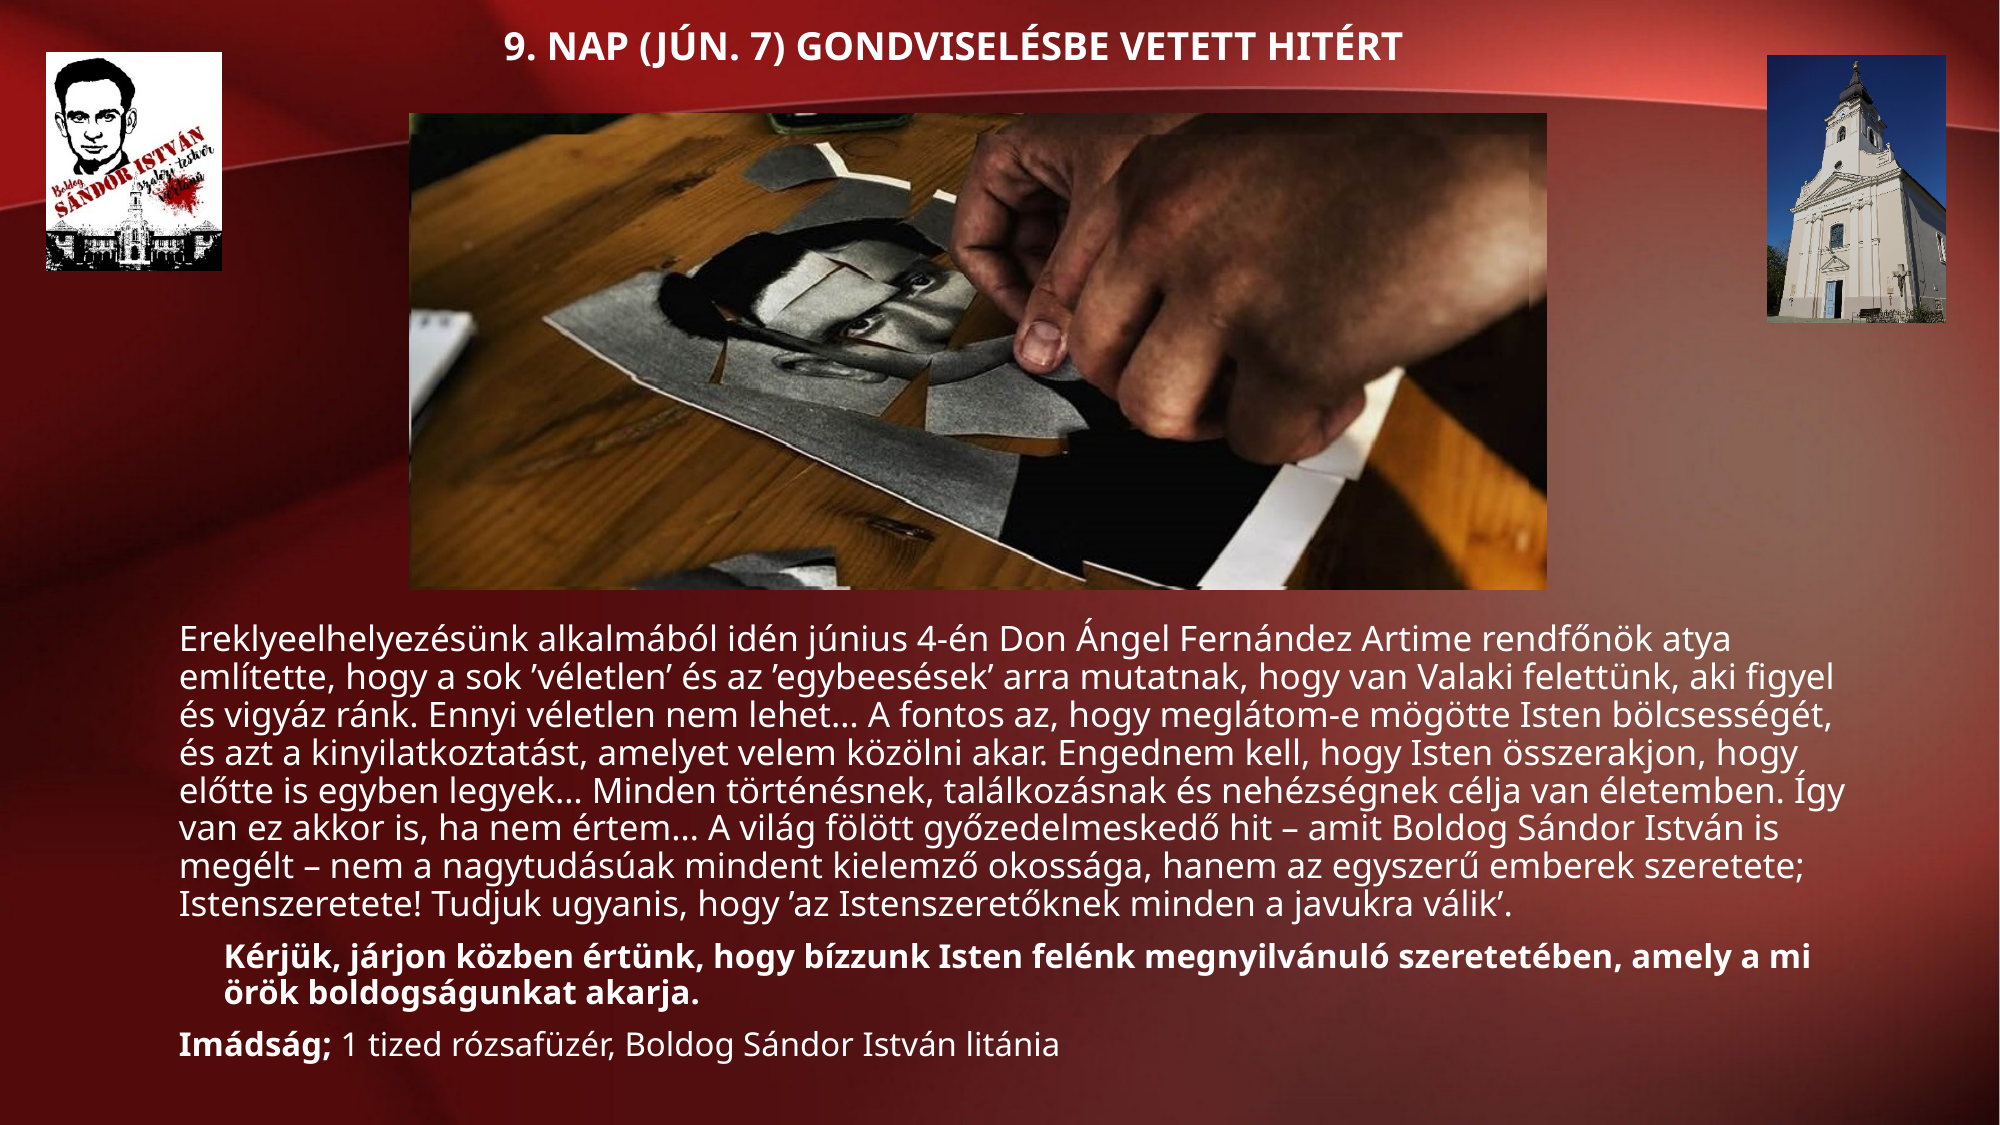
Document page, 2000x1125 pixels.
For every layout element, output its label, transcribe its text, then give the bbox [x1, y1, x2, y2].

list Ereklyeelhelyezésünk alkalmából idén június 4-én Don Ángel Fernández Artime rendfőnök atya említette, hogy a sok ’véletlen’ és az ’egybeesések’ arra mutatnak, hogy van Valaki felettünk, aki figyel és vigyáz ránk. Ennyi véletlen nem lehet… A fontos az, hogy meglátom-e mögötte Isten bölcsességét, és azt a kinyilatkoztatást, amelyet velem közölni akar. Engednem kell, hogy Isten összerakjon, hogy előtte is egyben legyek… Minden történésnek, találkozásnak és nehézségnek célja van életemben. Így van ez akkor is, ha nem értem… A világ fölött győzedelmeskedő hit – amit Boldog Sándor István is megélt – nem a nagytudásúak mindent kielemző okossága, hanem az egyszerű emberek szeretete; Istenszeretete! Tudjuk ugyanis, hogy ’az Istenszeretőknek minden a javukra válik’. Kérjük, járjon közben értünk, hogy bízzunk Isten felénk megnyilvánuló szeretetében, amely a mi örök boldogságunkat akarja. Imádság; 1 tized rózsafüzér, Boldog Sándor István litánia [158, 611, 1871, 1080]
title 9. nap (jún. 7) Gondviselésbe vetett hitért [483, 19, 1547, 113]
picture [0, 0, 2000, 1125]
